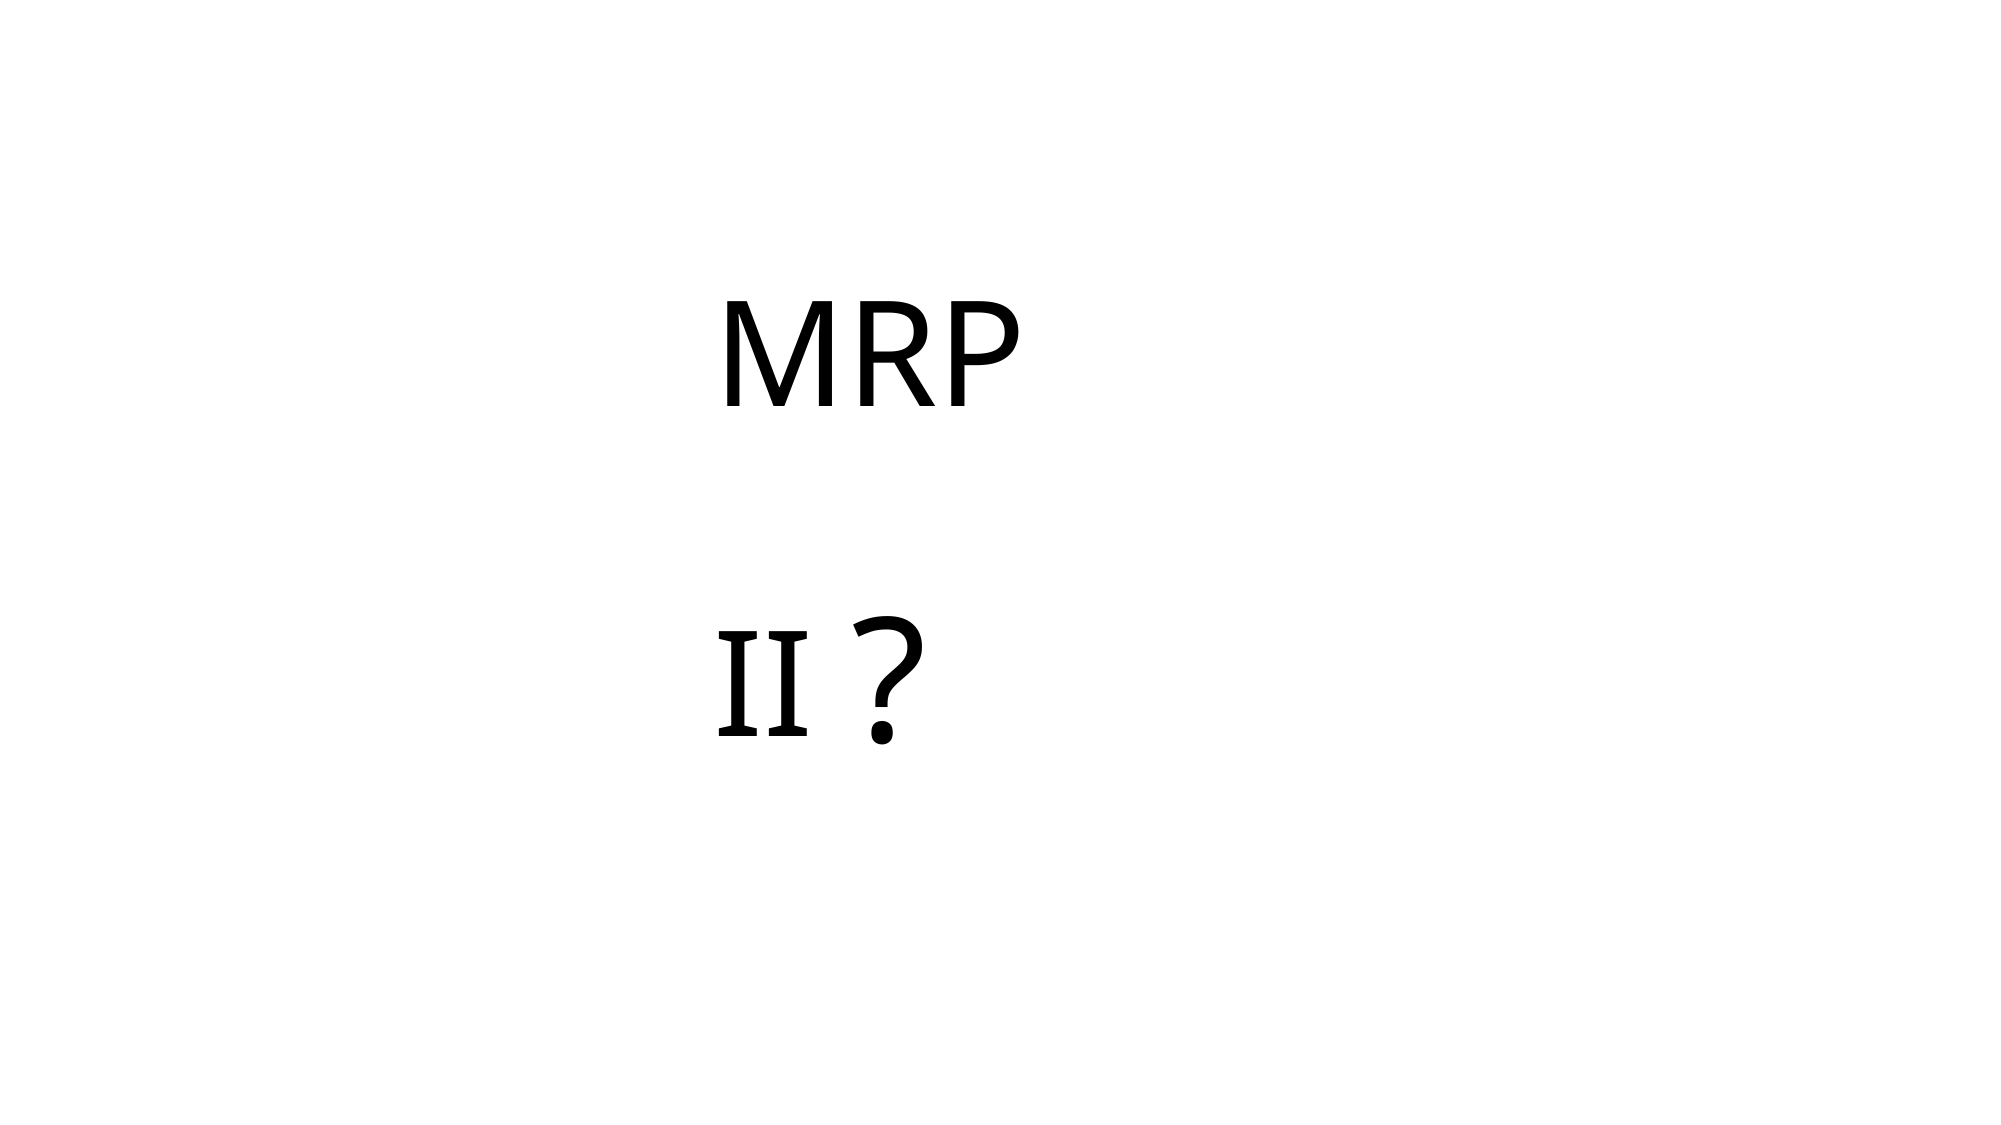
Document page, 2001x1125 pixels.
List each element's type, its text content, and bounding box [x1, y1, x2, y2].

title MRP II ? [711, 257, 1238, 797]
